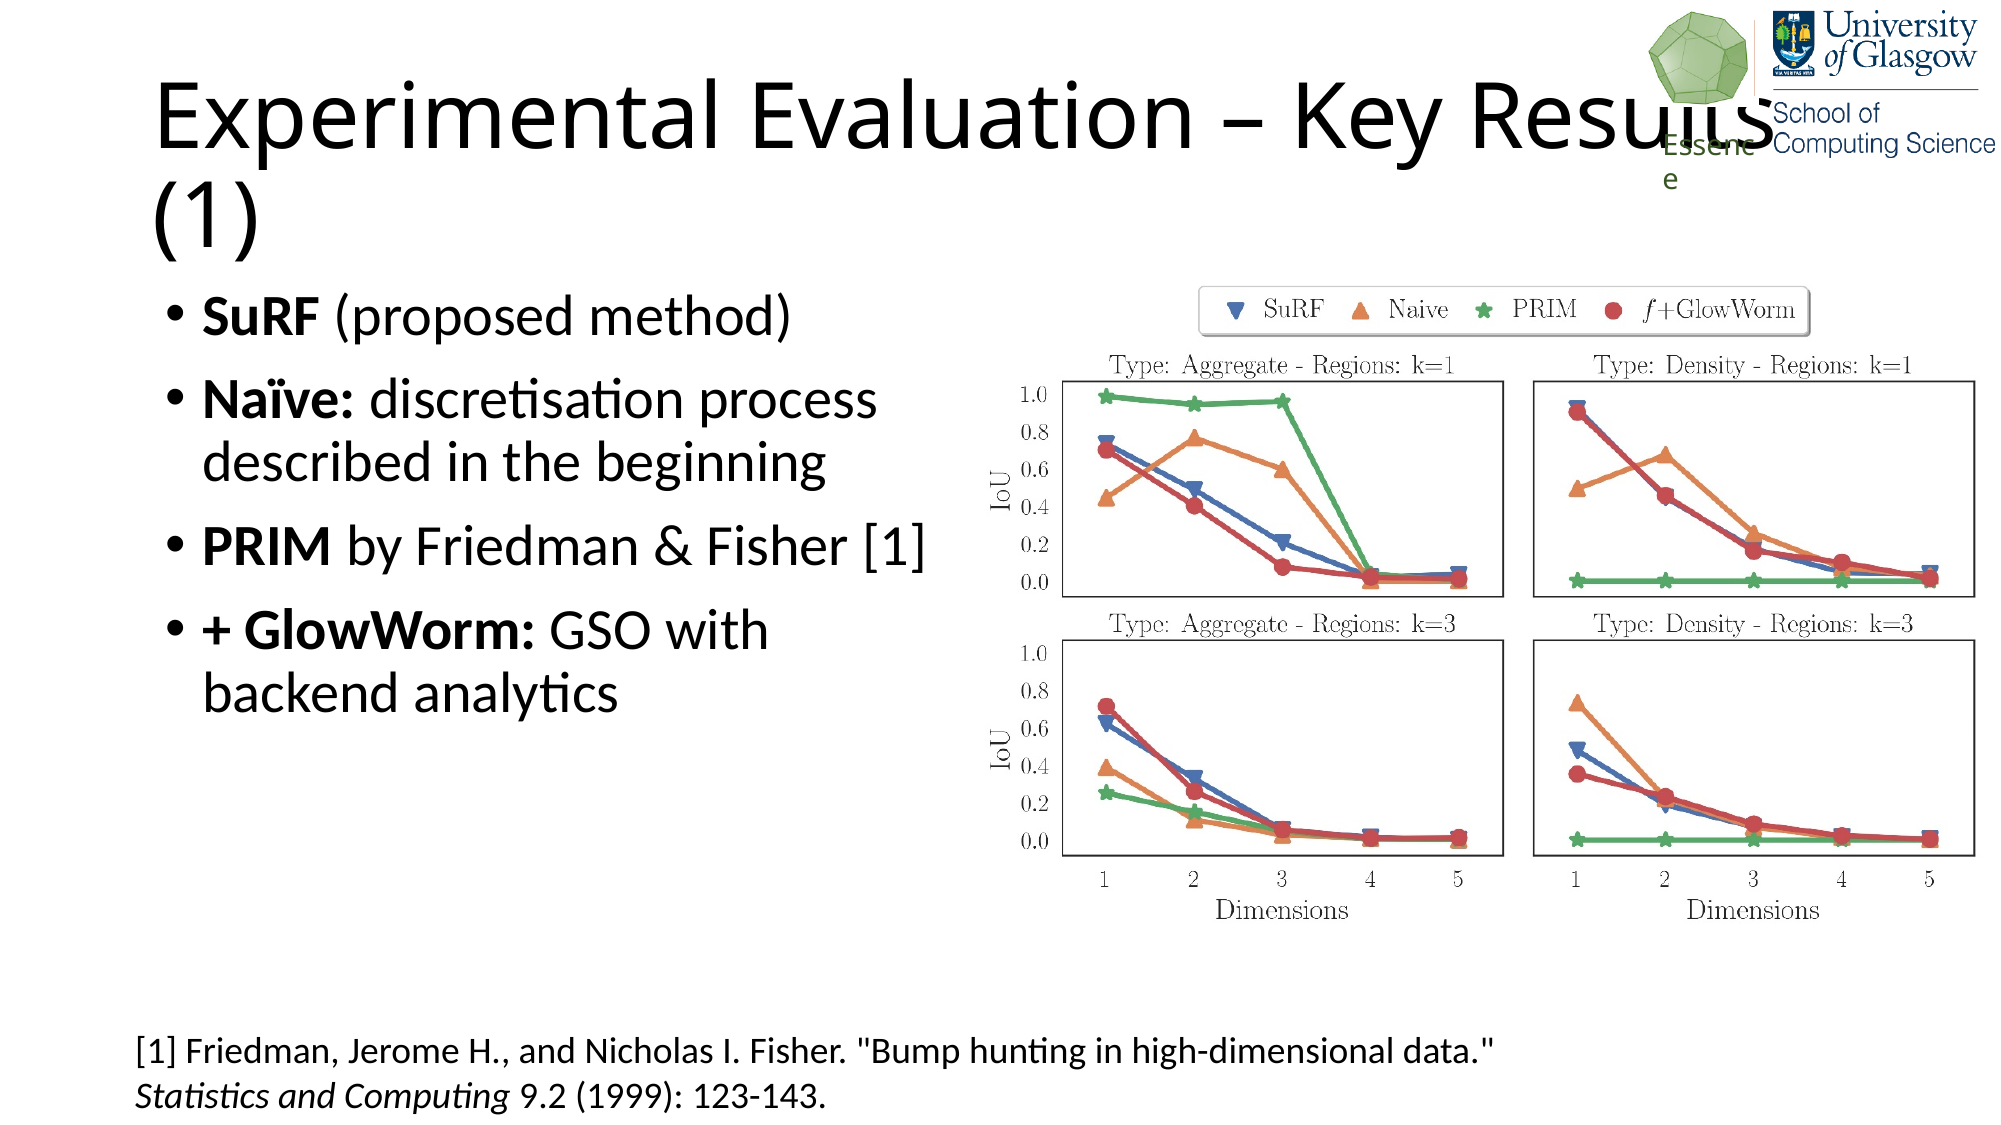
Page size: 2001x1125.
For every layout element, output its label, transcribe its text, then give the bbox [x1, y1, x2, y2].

text_box [1] Friedman, Jerome H., and Nicholas I. Fisher. "Bump hunting in high-dimensional data." Statistics and Computing 9.2 (1999): 123-143. [120, 1018, 1546, 1124]
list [978, 277, 1985, 934]
title Experimental Evaluation – Key Results (1) [137, 59, 1863, 278]
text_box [1644, 9, 1995, 170]
